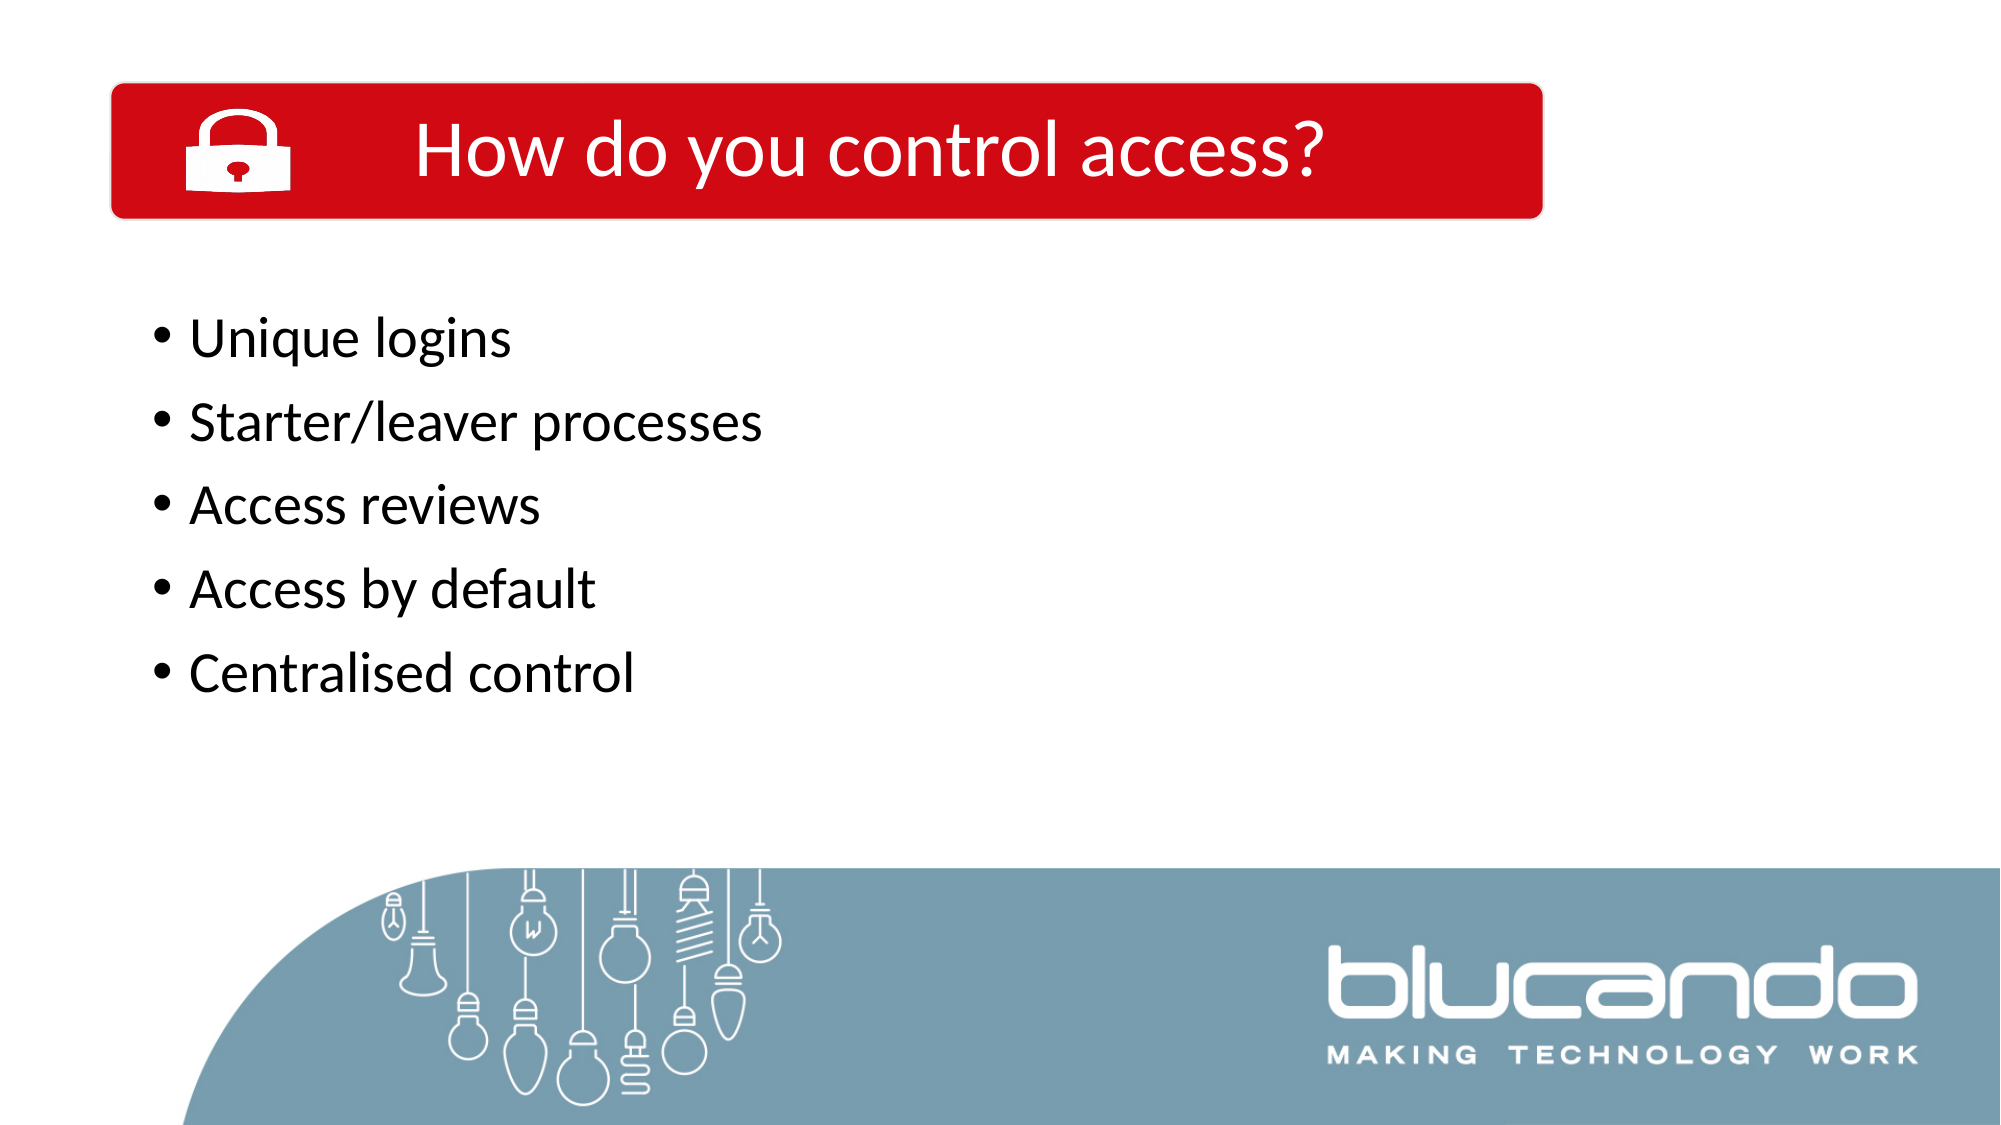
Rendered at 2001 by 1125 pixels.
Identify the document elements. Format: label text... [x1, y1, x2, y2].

list Unique logins Starter/leaver processes Access reviews Access by default Centralised control [137, 299, 1863, 825]
picture [170, 863, 2000, 1125]
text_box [110, 82, 1544, 220]
